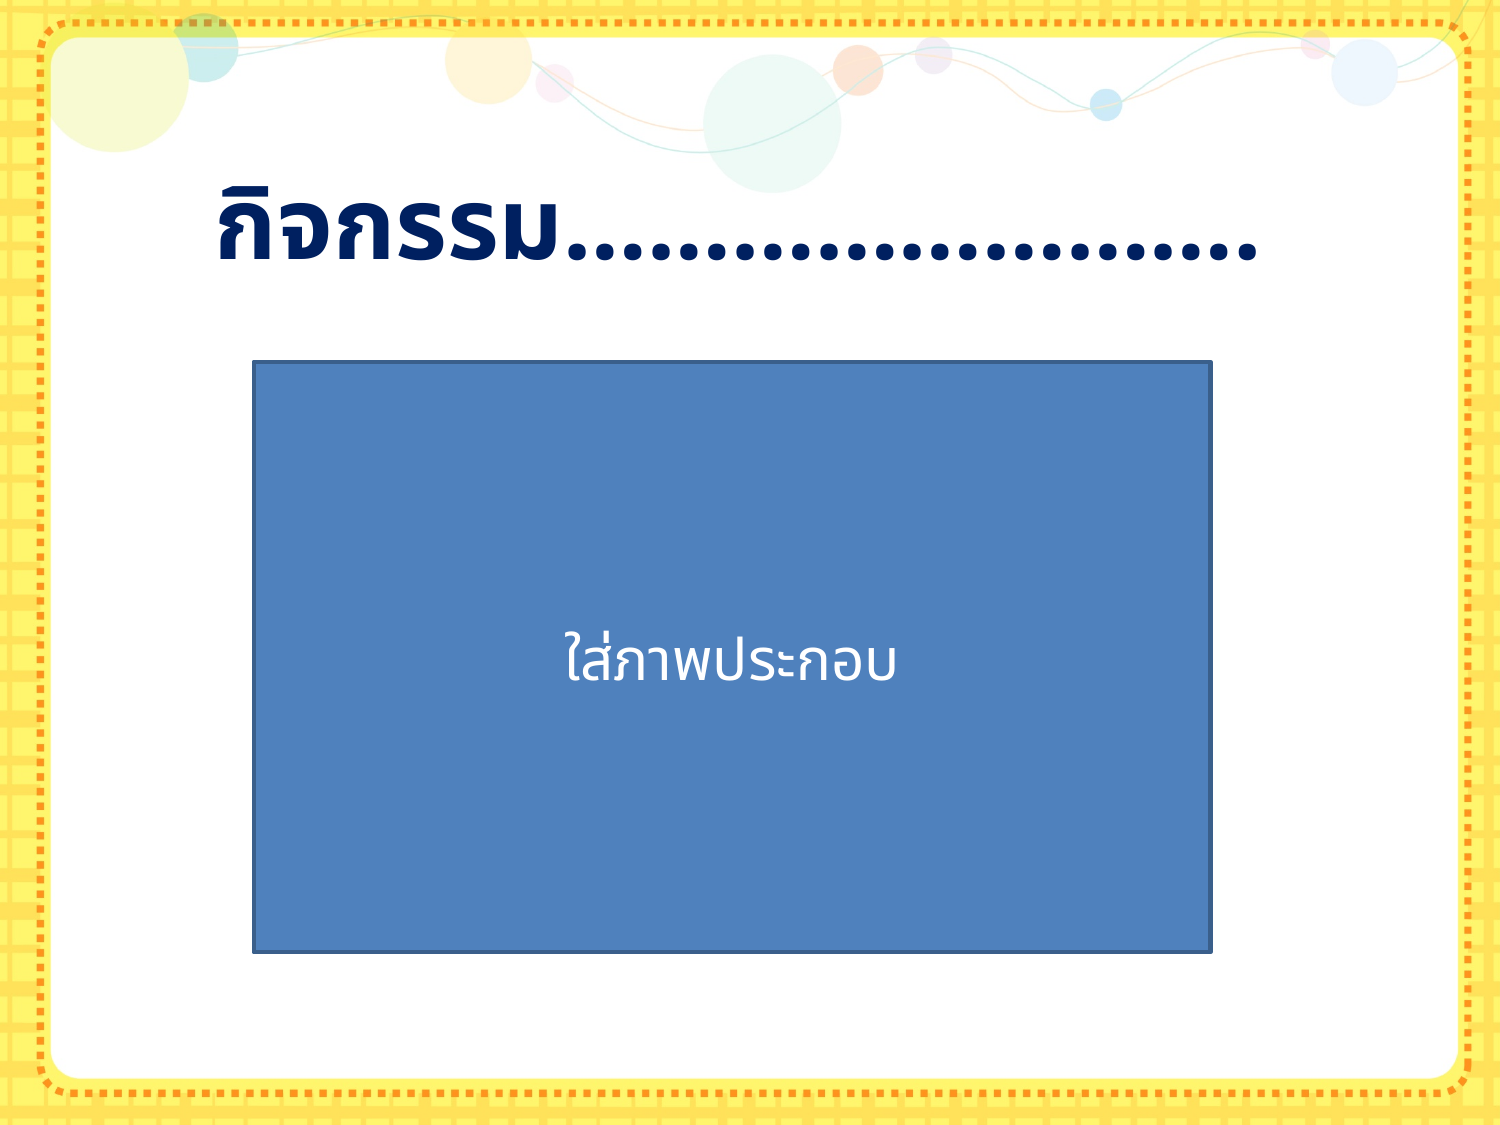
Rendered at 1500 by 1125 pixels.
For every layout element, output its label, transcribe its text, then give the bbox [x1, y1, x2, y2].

picture [0, 0, 1500, 1125]
title กิจกรรม……………………. [53, 125, 1425, 313]
text_box ใส่ภาพประกอบ [252, 360, 1213, 954]
